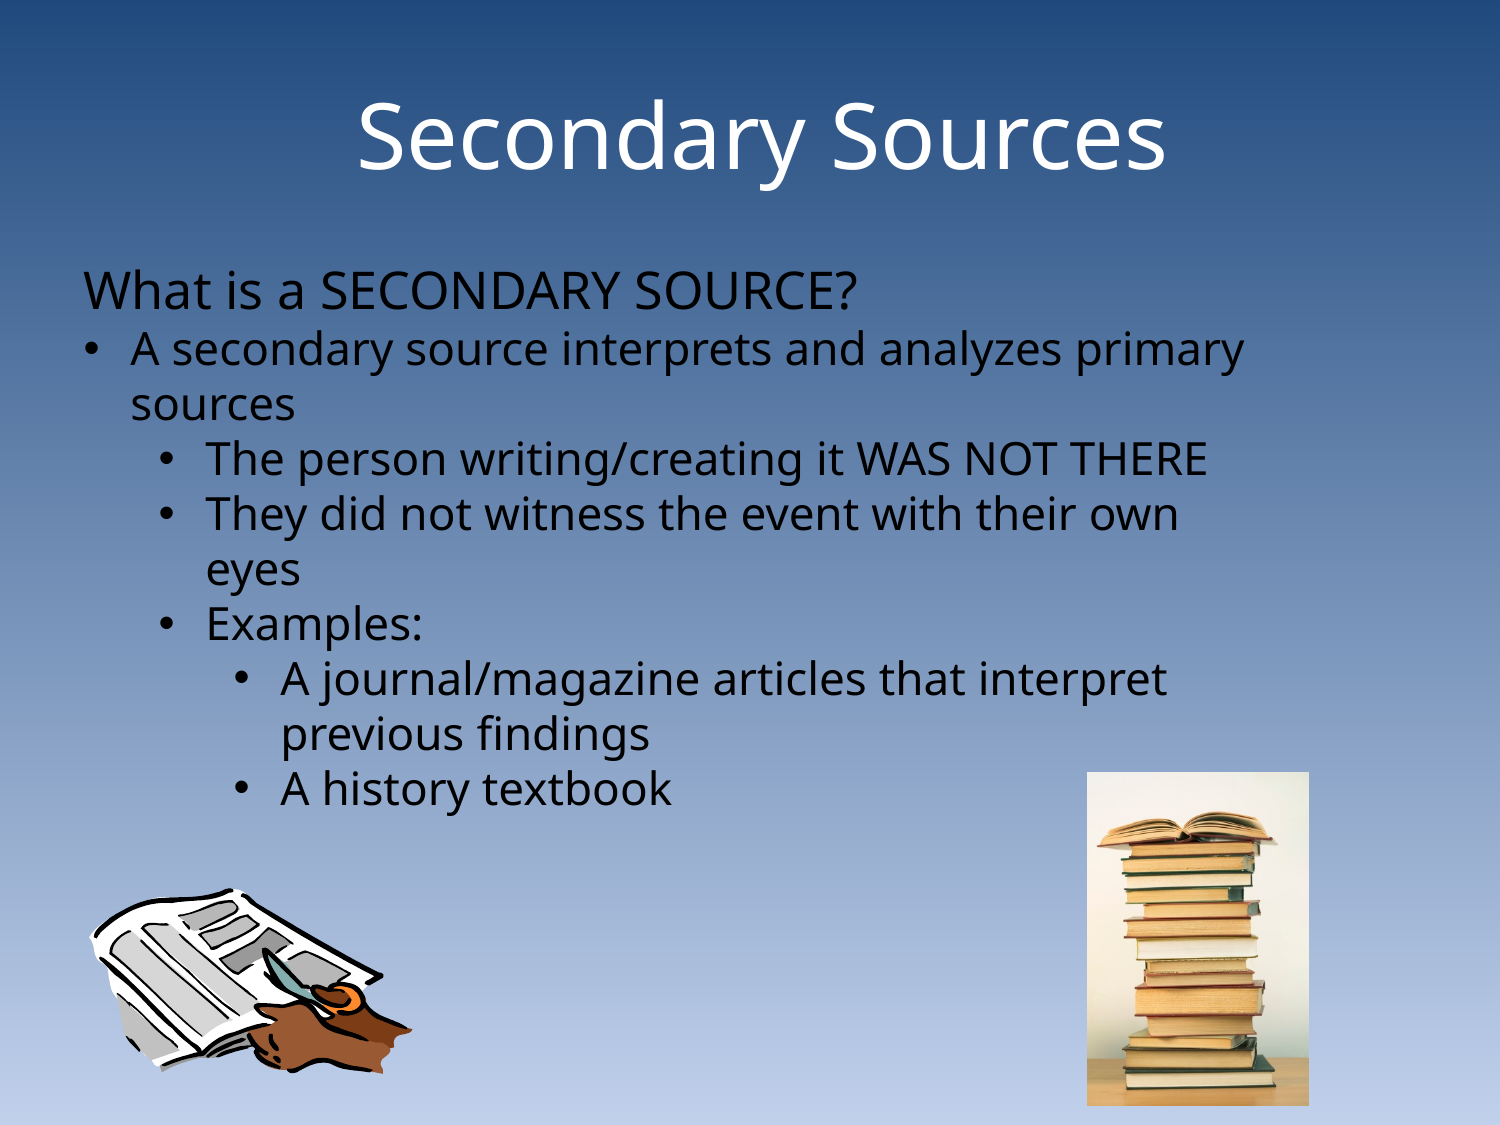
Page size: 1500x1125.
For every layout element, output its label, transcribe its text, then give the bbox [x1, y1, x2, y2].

title Secondary Sources [125, 12, 1400, 254]
picture [88, 885, 413, 1075]
picture [1087, 772, 1309, 1106]
text_box What is a SECONDARY SOURCE? A secondary source interprets and analyzes primary sources The person writing/creating it WAS NOT THERE They did not witness the event with their own eyes Examples: A journal/magazine articles that interpret previous findings A history textbook [68, 249, 1294, 877]
